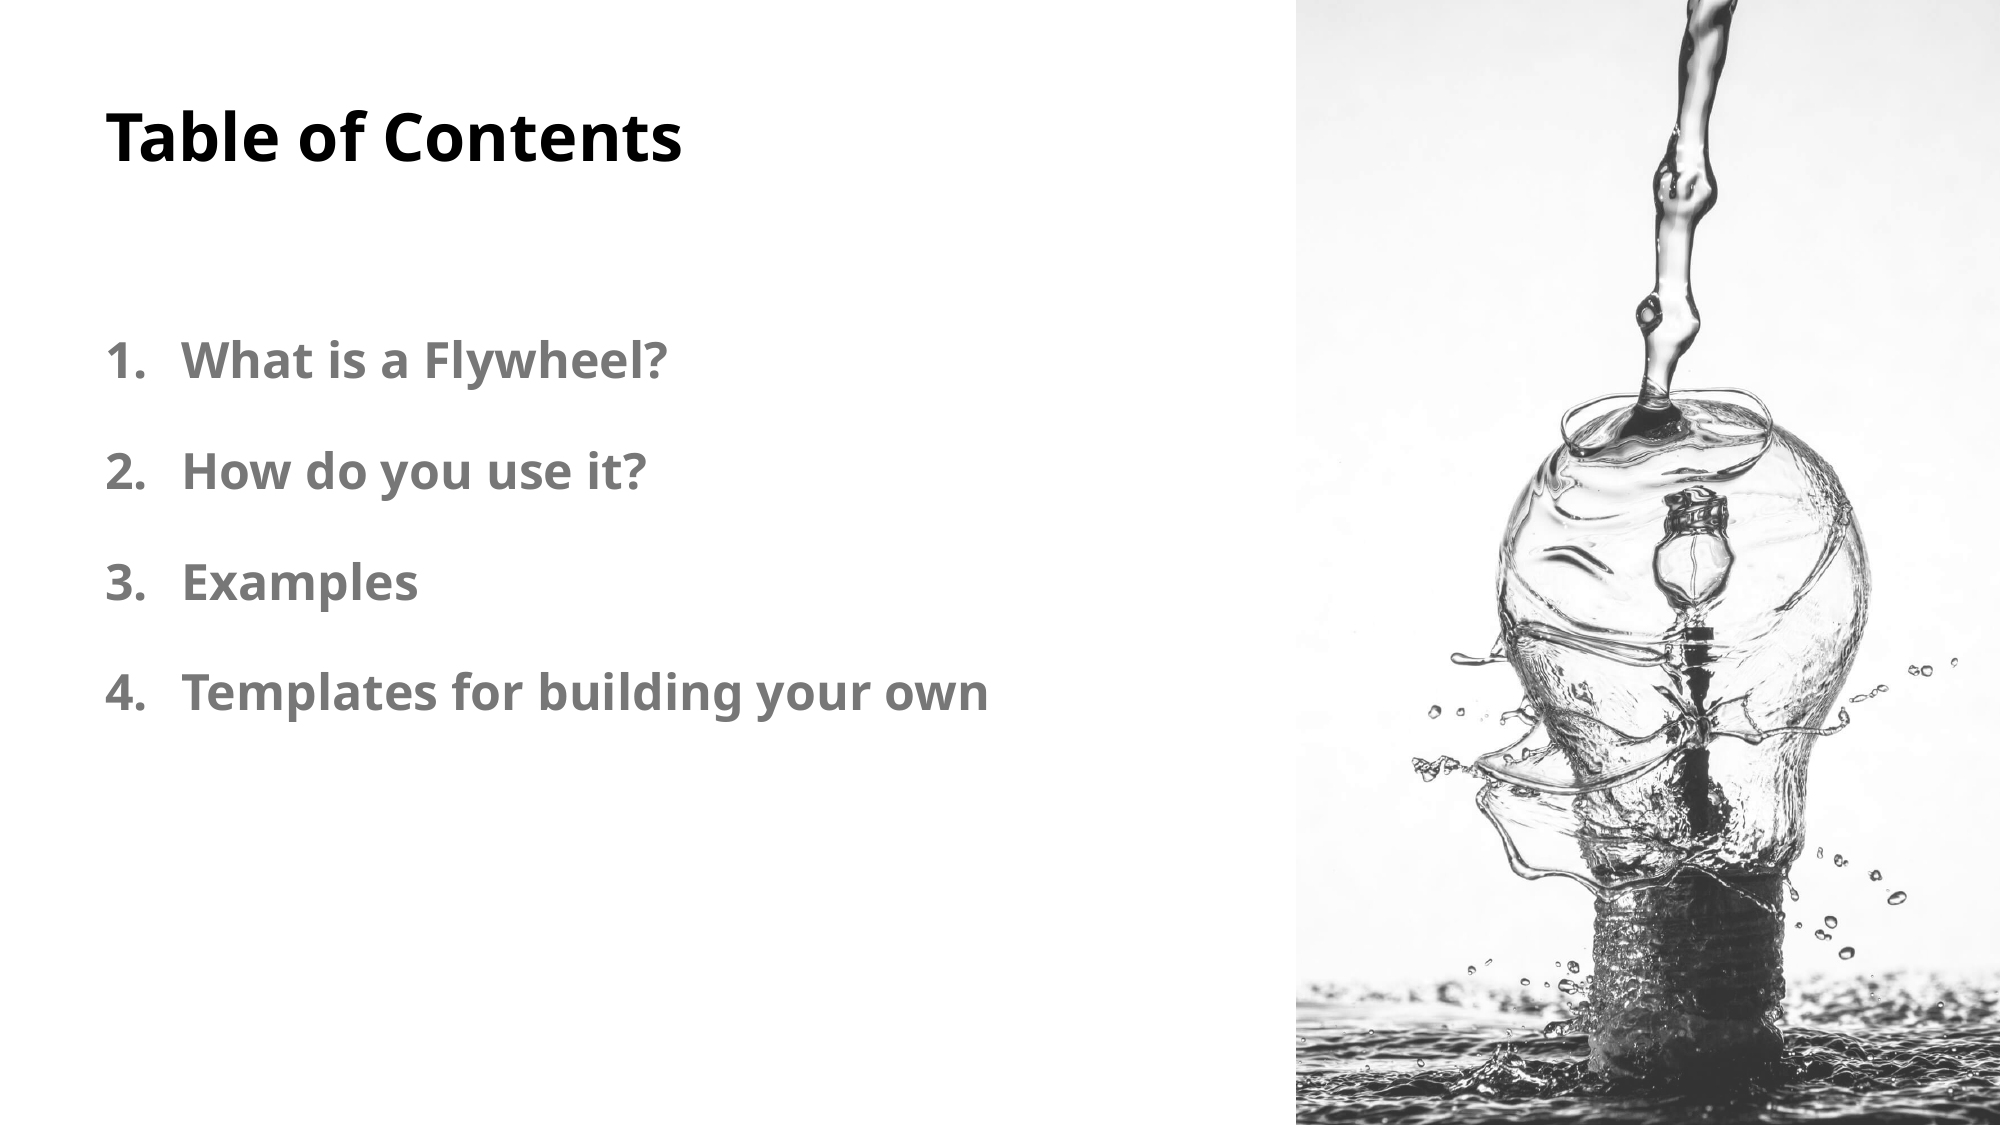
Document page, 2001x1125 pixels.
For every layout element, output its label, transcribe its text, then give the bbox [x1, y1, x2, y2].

title Table of Contents [90, 30, 1095, 249]
picture [1296, 0, 2000, 1125]
list What is a Flywheel? How do you use it? Examples Templates for building your own [90, 290, 1201, 1013]
